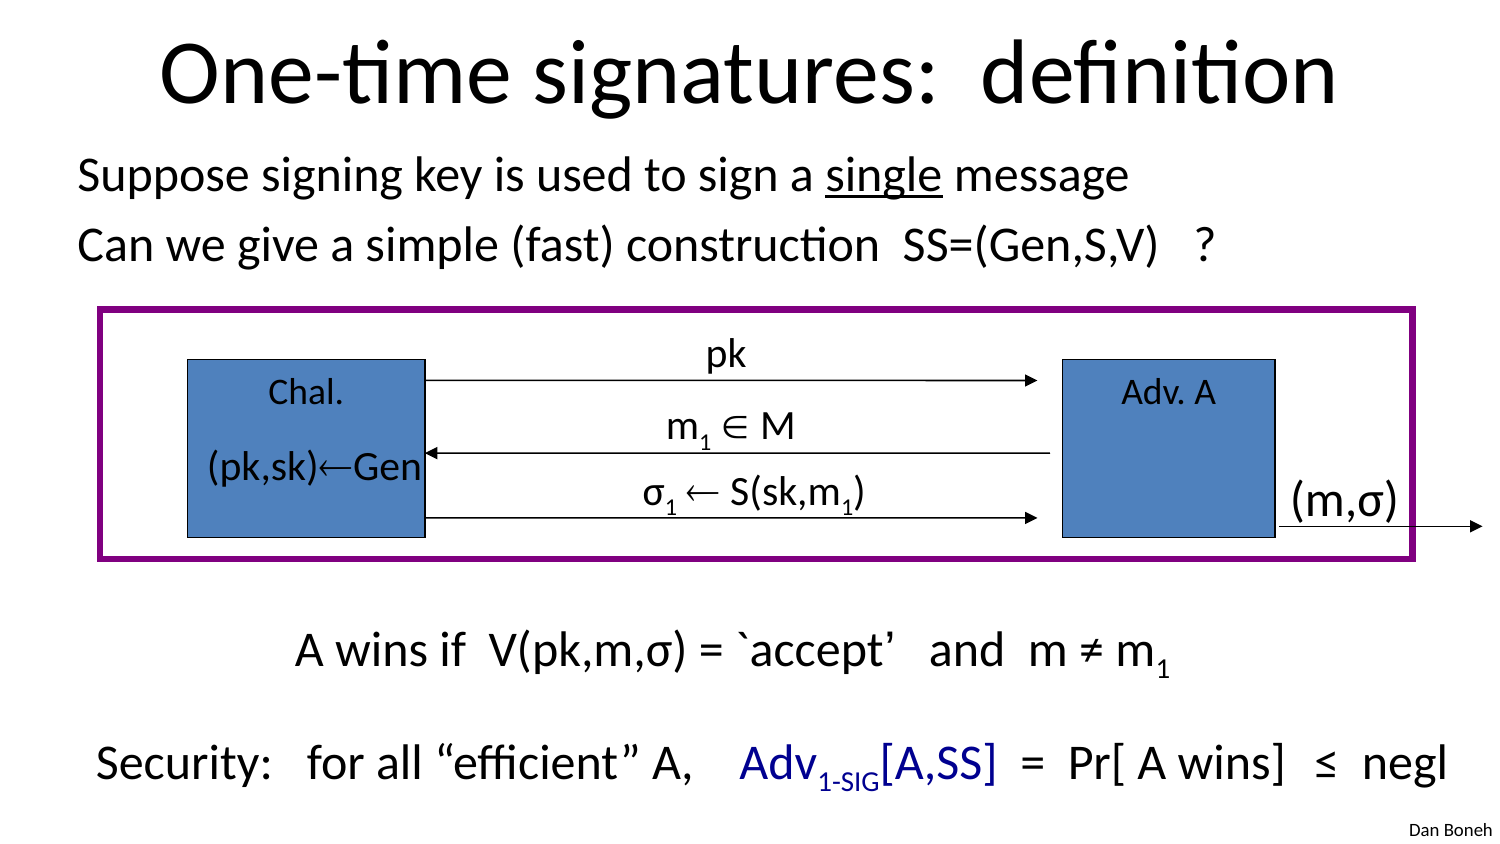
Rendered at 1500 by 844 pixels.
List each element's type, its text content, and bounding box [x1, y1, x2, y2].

text_box Security: for all “efficient” A, Adv1-SIG[A,SS] = Pr[ A wins] ≤ negl [81, 696, 1475, 805]
text_box A wins if V(pk,m,σ) = `accept’ and m ≠ m1 [280, 608, 1186, 692]
list Suppose signing key is used to sign a single message Can we give a simple (fast) construction SS=(Gen,S,V) ? [62, 134, 1413, 297]
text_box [424, 318, 1038, 385]
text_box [424, 455, 1038, 523]
text_box [99, 309, 1413, 560]
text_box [1274, 459, 1500, 718]
title One-time signatures: definition [75, 0, 1425, 138]
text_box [424, 390, 1051, 457]
